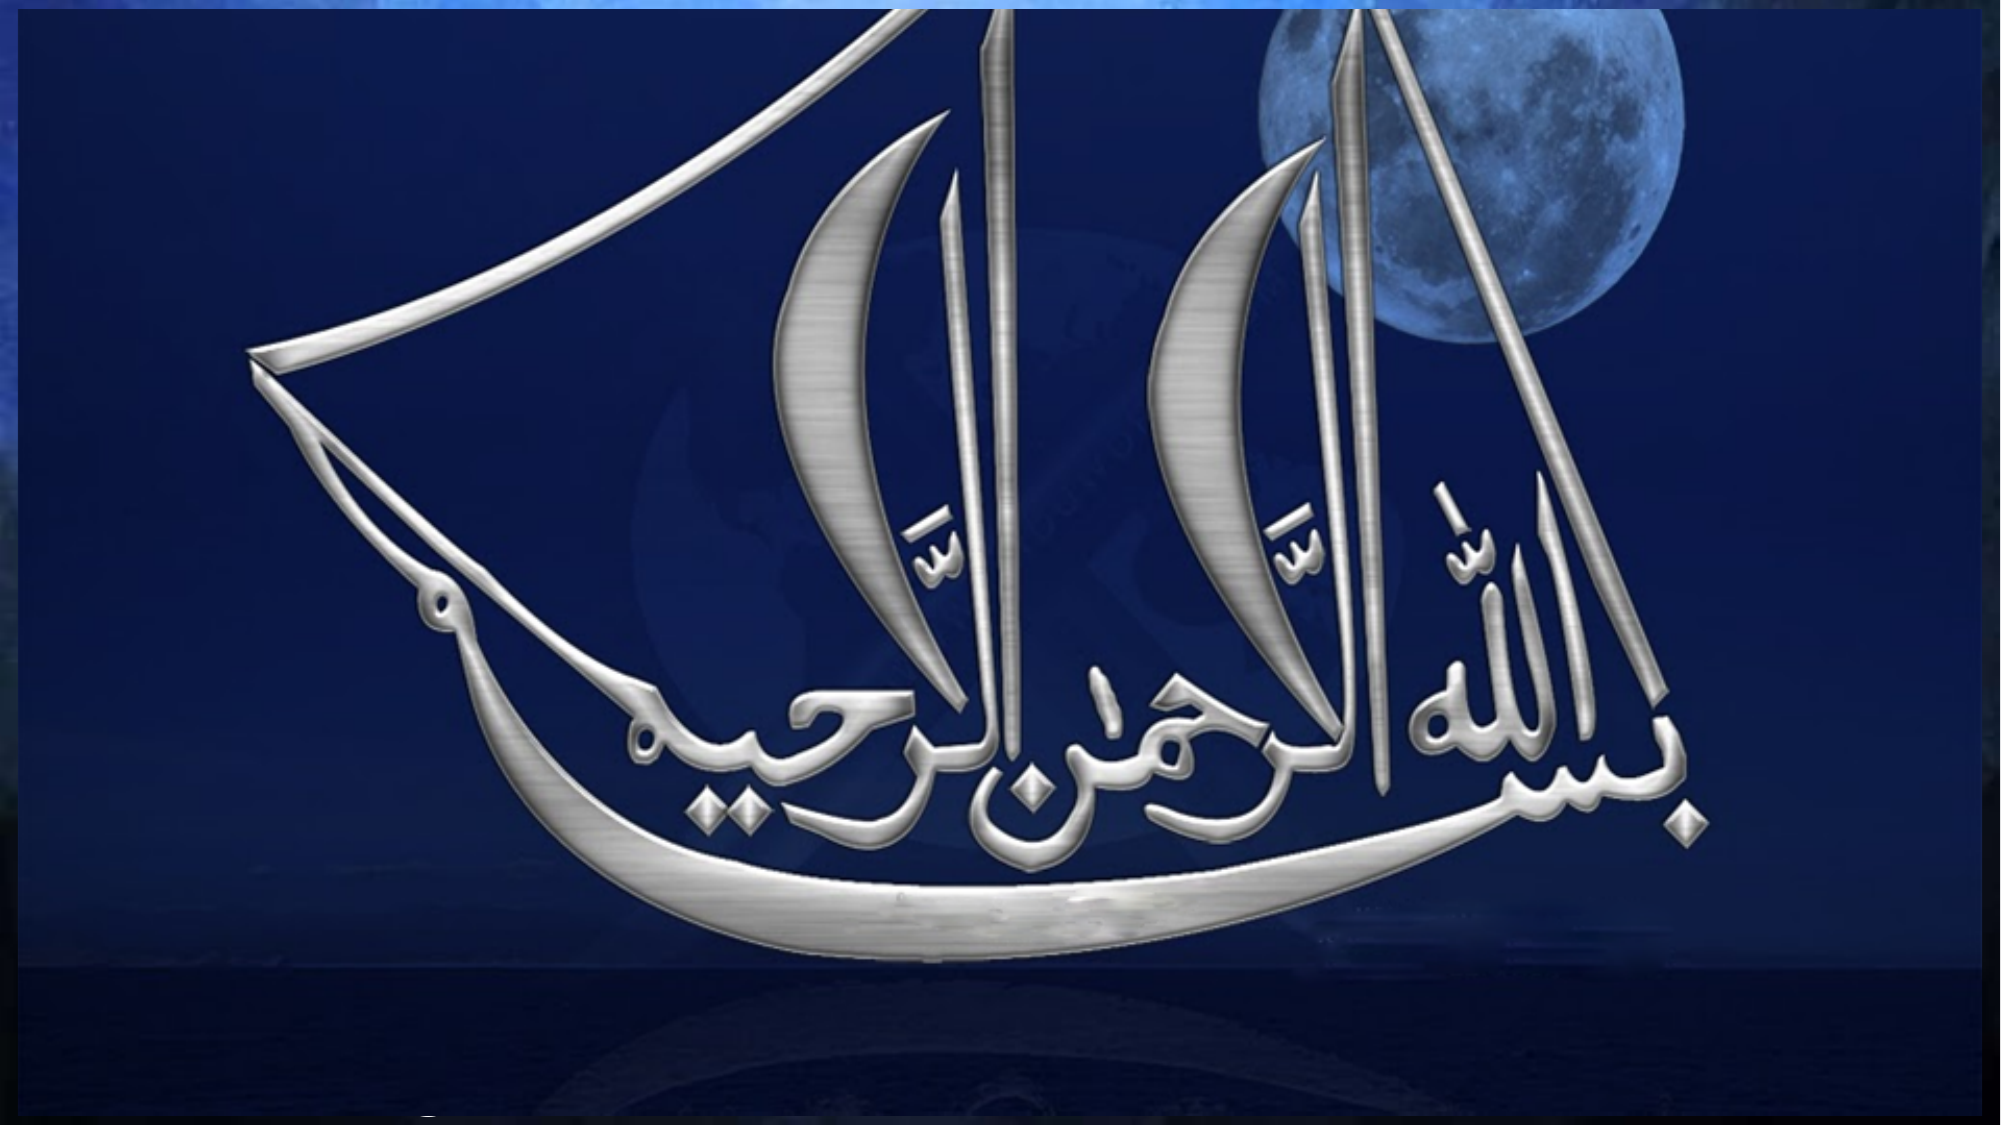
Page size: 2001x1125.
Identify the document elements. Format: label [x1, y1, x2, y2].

text_box [17, 9, 1983, 1116]
picture [0, 0, 2001, 1125]
